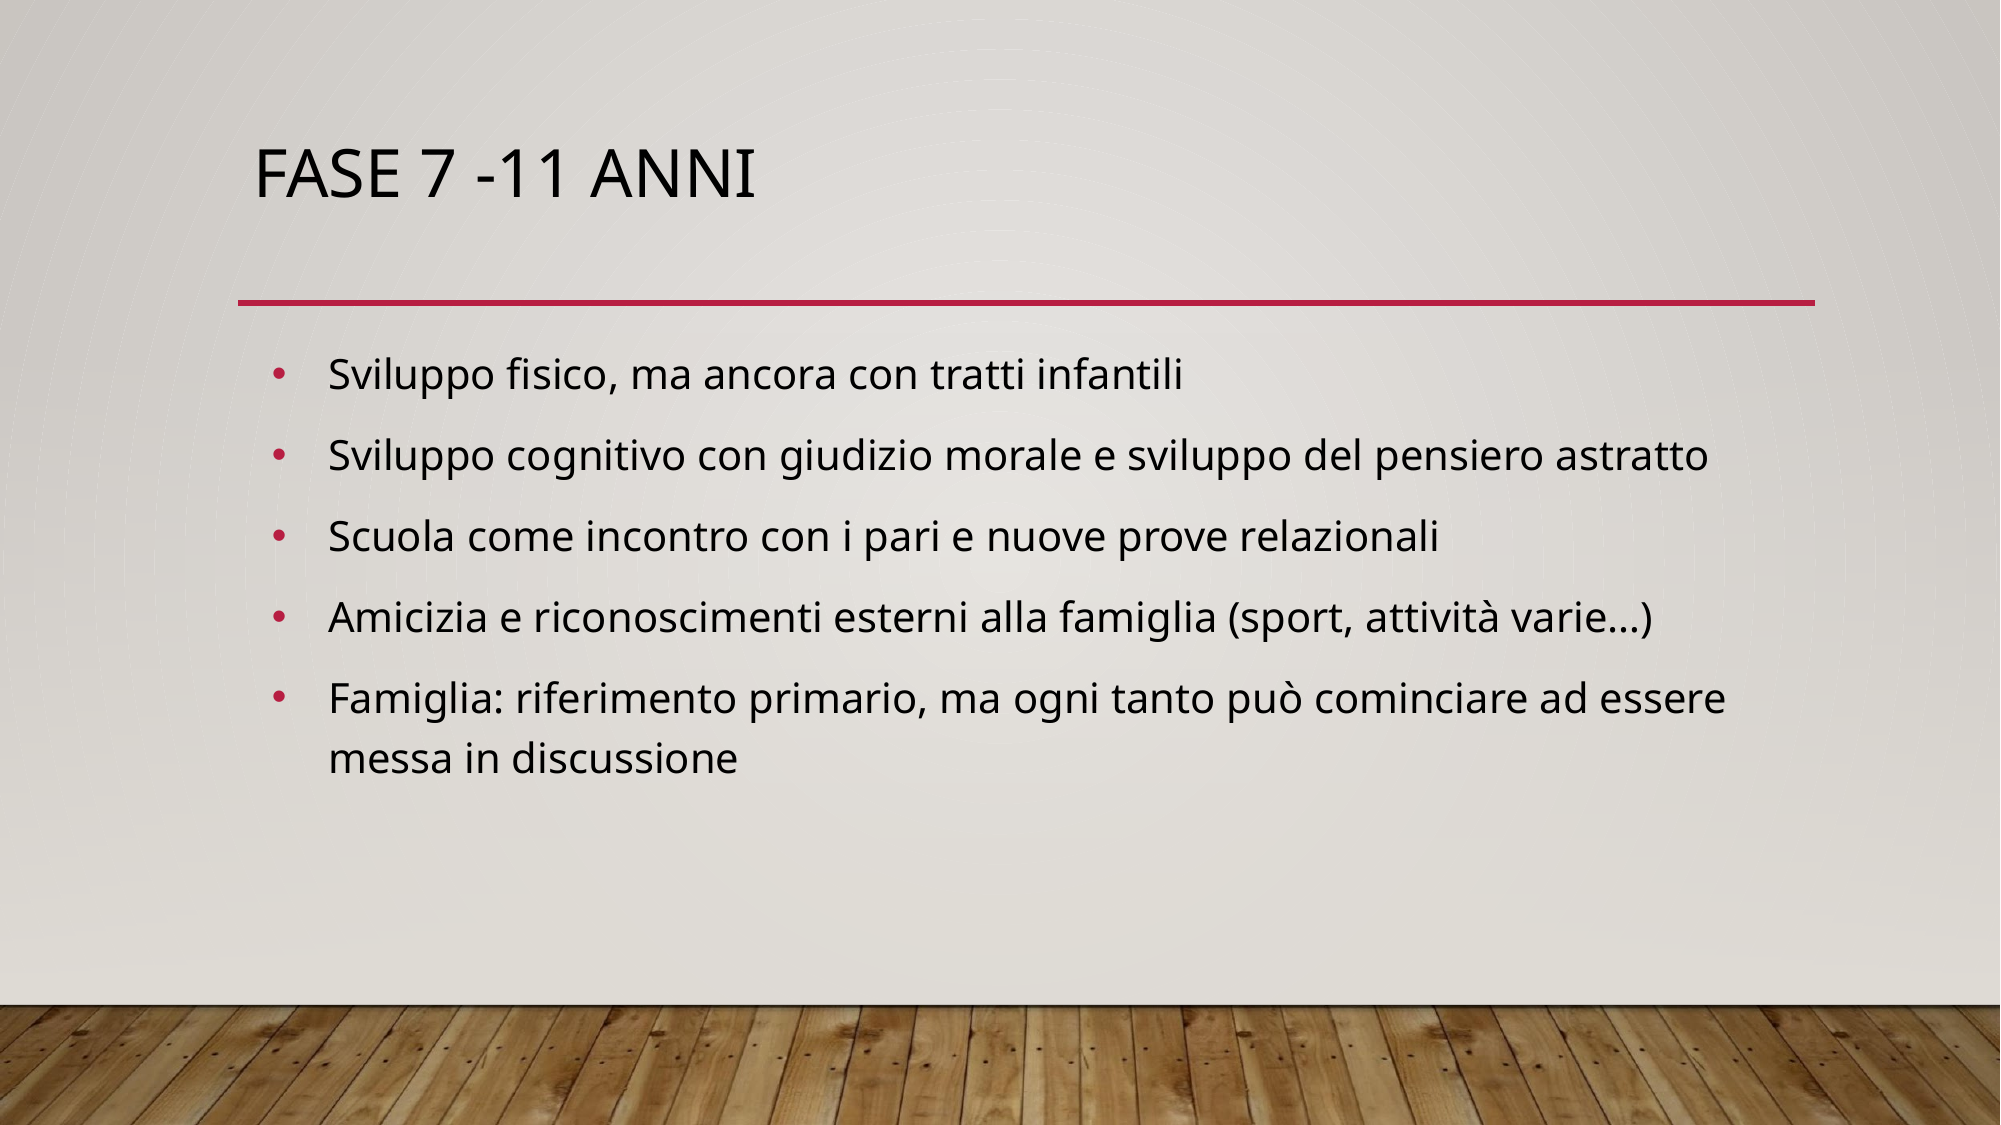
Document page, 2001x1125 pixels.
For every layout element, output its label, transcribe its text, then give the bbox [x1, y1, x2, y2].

title FASE 7 -11 ANNI [238, 131, 1814, 305]
picture [0, 1005, 2000, 1125]
list Sviluppo fisico, ma ancora con tratti infantili Sviluppo cognitivo con giudizio morale e sviluppo del pensiero astratto Scuola come incontro con i pari e nuove prove relazionali Amicizia e riconoscimenti esterni alla famiglia (sport, attività varie…) Famiglia: riferimento primario, ma ogni tanto può cominciare ad essere messa in discussione [238, 330, 1814, 897]
